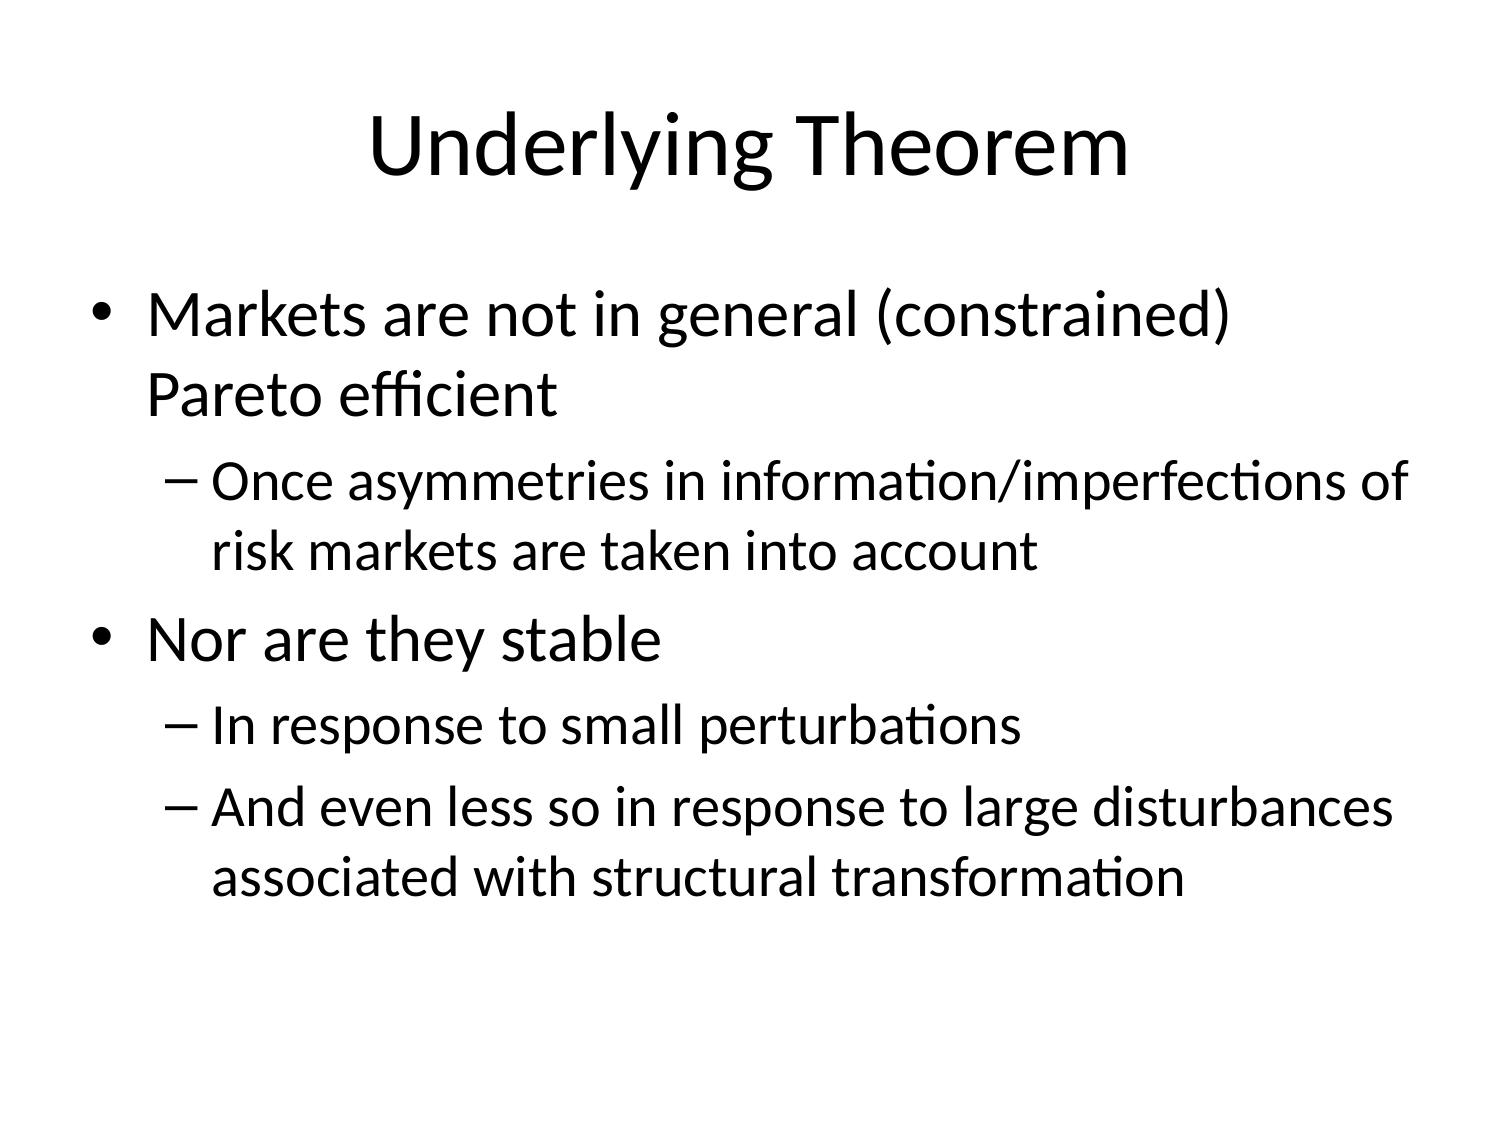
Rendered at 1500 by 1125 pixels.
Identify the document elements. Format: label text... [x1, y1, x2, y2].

title Underlying Theorem [74, 44, 1426, 233]
list Markets are not in general (constrained) Pareto efficient Once asymmetries in information/imperfections of risk markets are taken into account Nor are they stable In response to small perturbations And even less so in response to large disturbances associated with structural transformation [74, 262, 1426, 1006]
